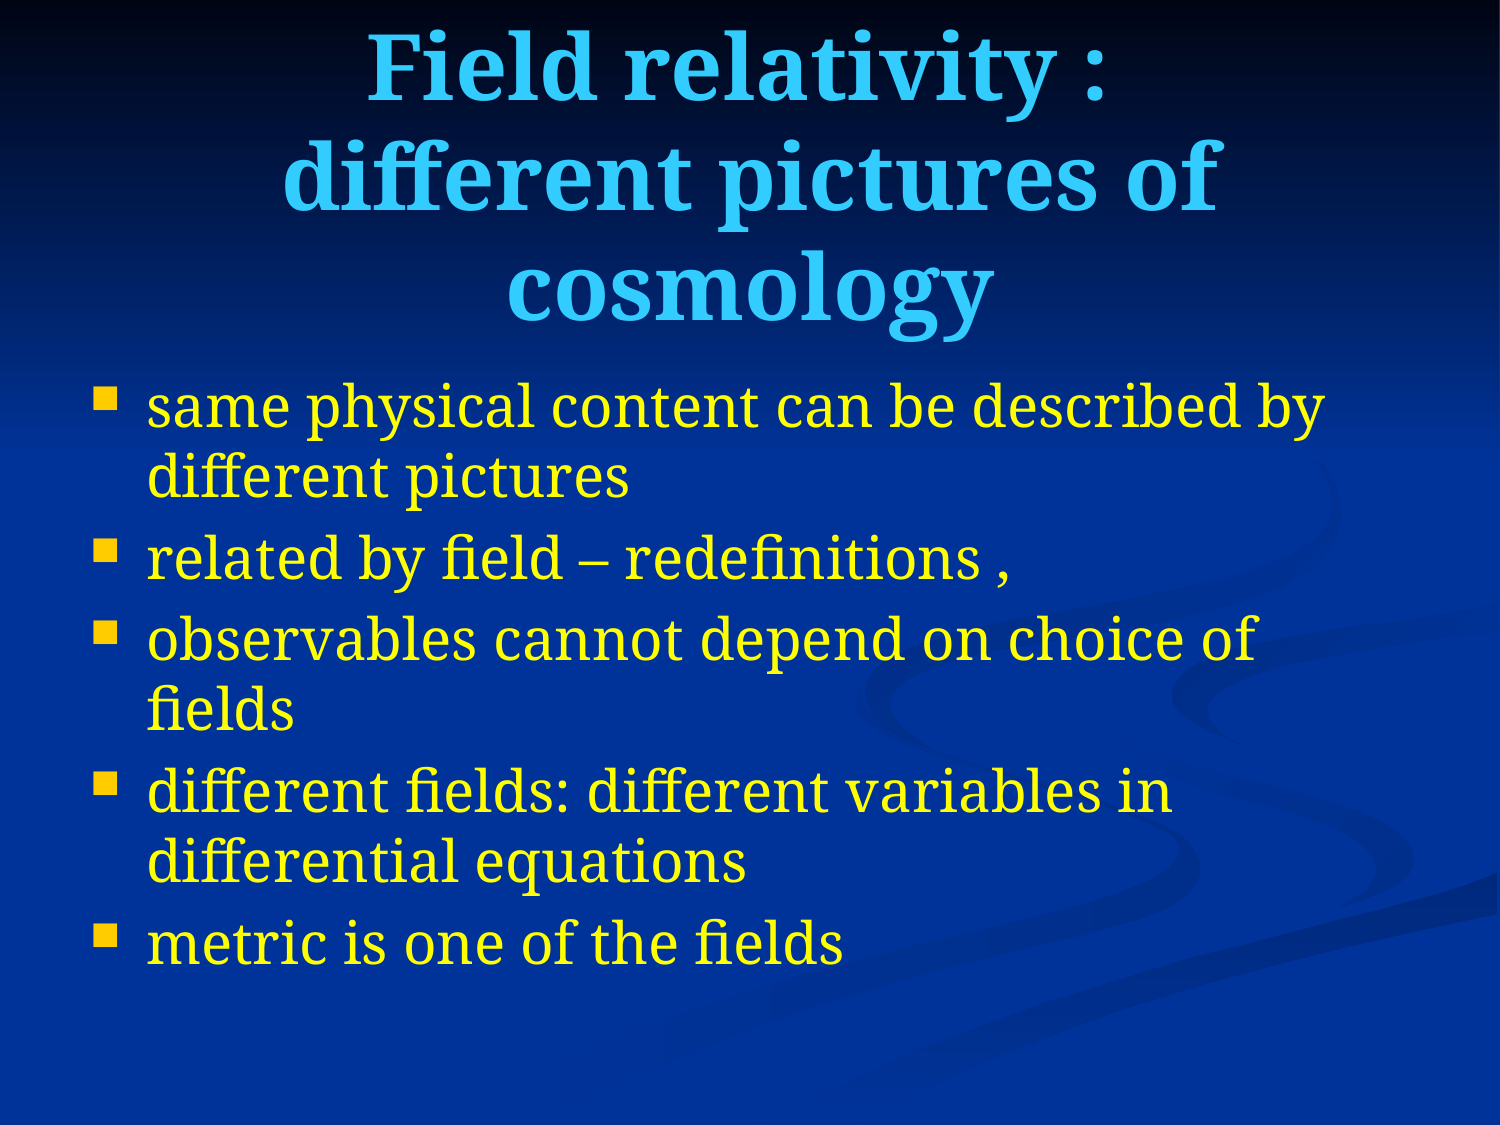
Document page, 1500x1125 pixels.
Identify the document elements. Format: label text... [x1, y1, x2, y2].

list same physical content can be described by different pictures related by field – redefinitions , observables cannot depend on choice of fields different fields: different variables in differential equations metric is one of the fields [74, 361, 1426, 1006]
title Field relativity : different pictures of cosmology [74, 44, 1426, 303]
